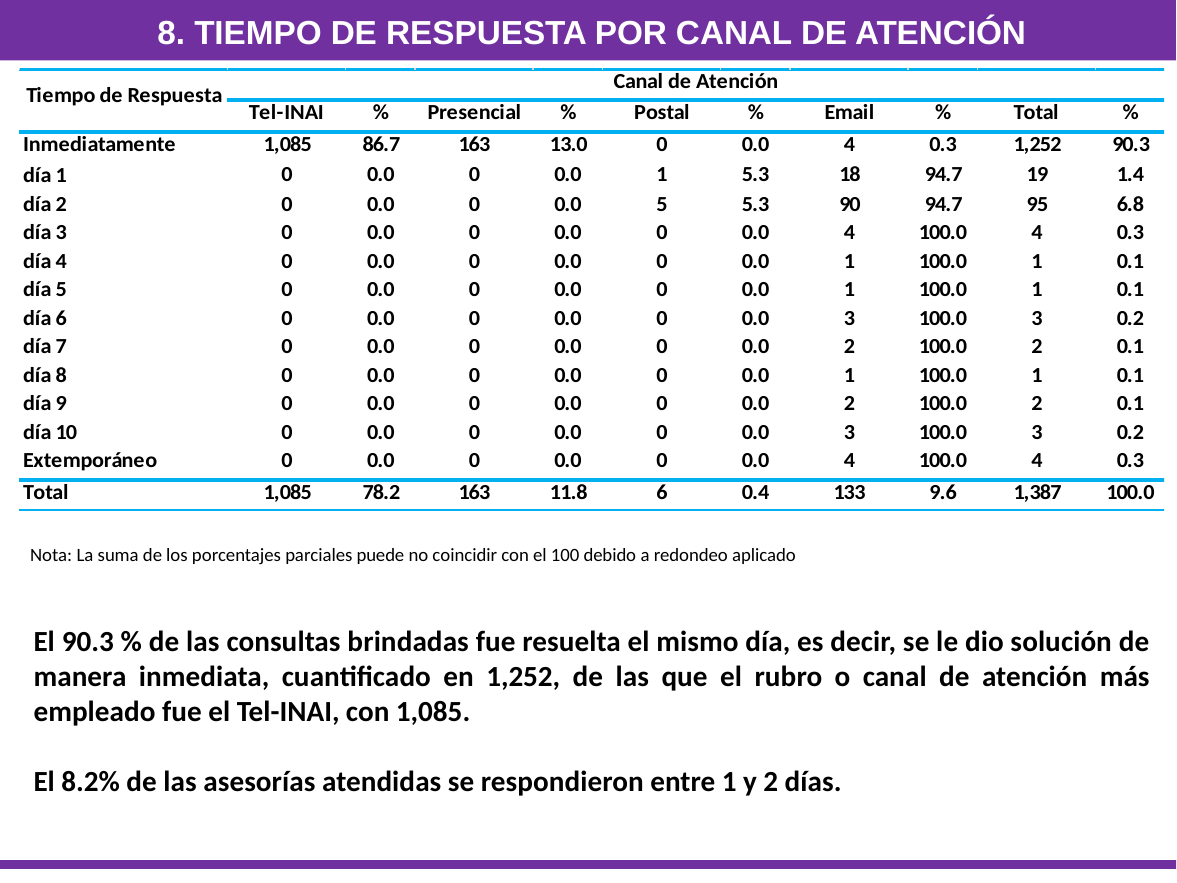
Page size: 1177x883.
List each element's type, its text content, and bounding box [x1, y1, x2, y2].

text_box El 90.3 % de las consultas brindadas fue resuelta el mismo día, es decir, se le dio solución de manera inmediata, cuantificado en 1,252, de las que el rubro o canal de atención más empleado fue el Tel-INAI, con 1,085. El 8.2% de las asesorías atendidas se respondieron entre 1 y 2 días. [18, 615, 1166, 805]
picture [18, 67, 1166, 513]
text_box 8. Tiempo de respuesta por Canal de Atención [8, 3, 1176, 59]
text_box Nota: La suma de los porcentajes parciales puede no coincidir con el 100 debido a redondeo aplicado [15, 535, 825, 573]
